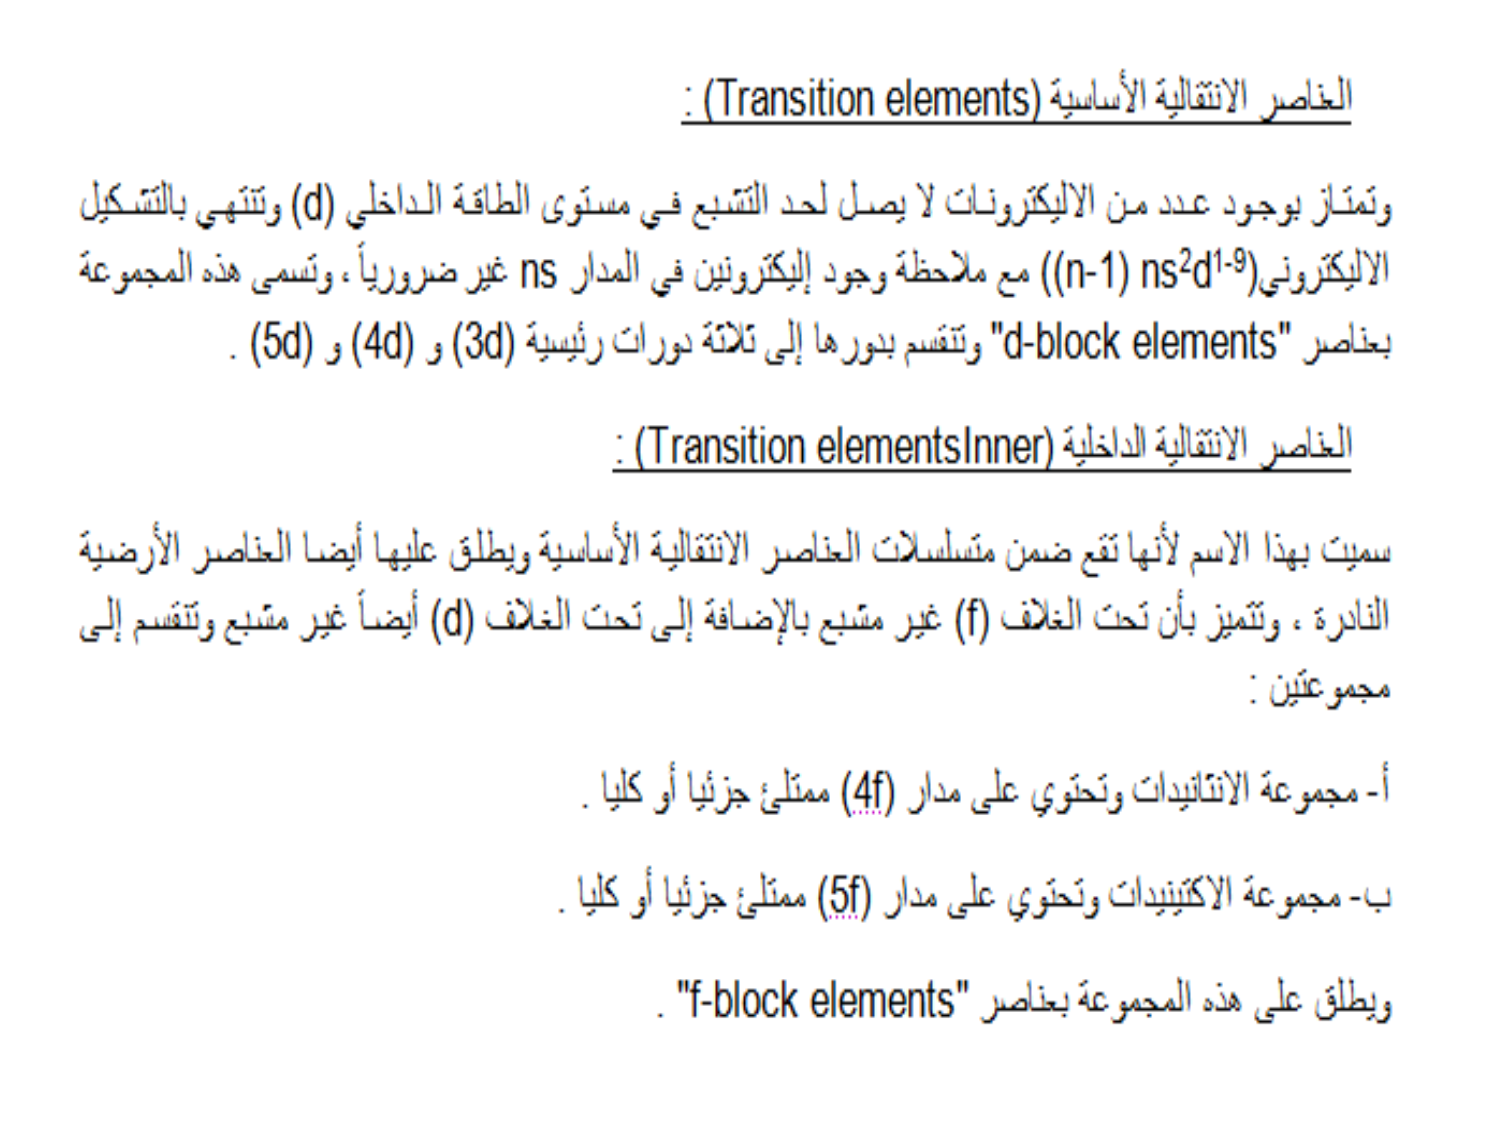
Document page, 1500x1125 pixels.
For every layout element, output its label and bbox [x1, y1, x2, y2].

picture [46, 58, 1442, 1055]
